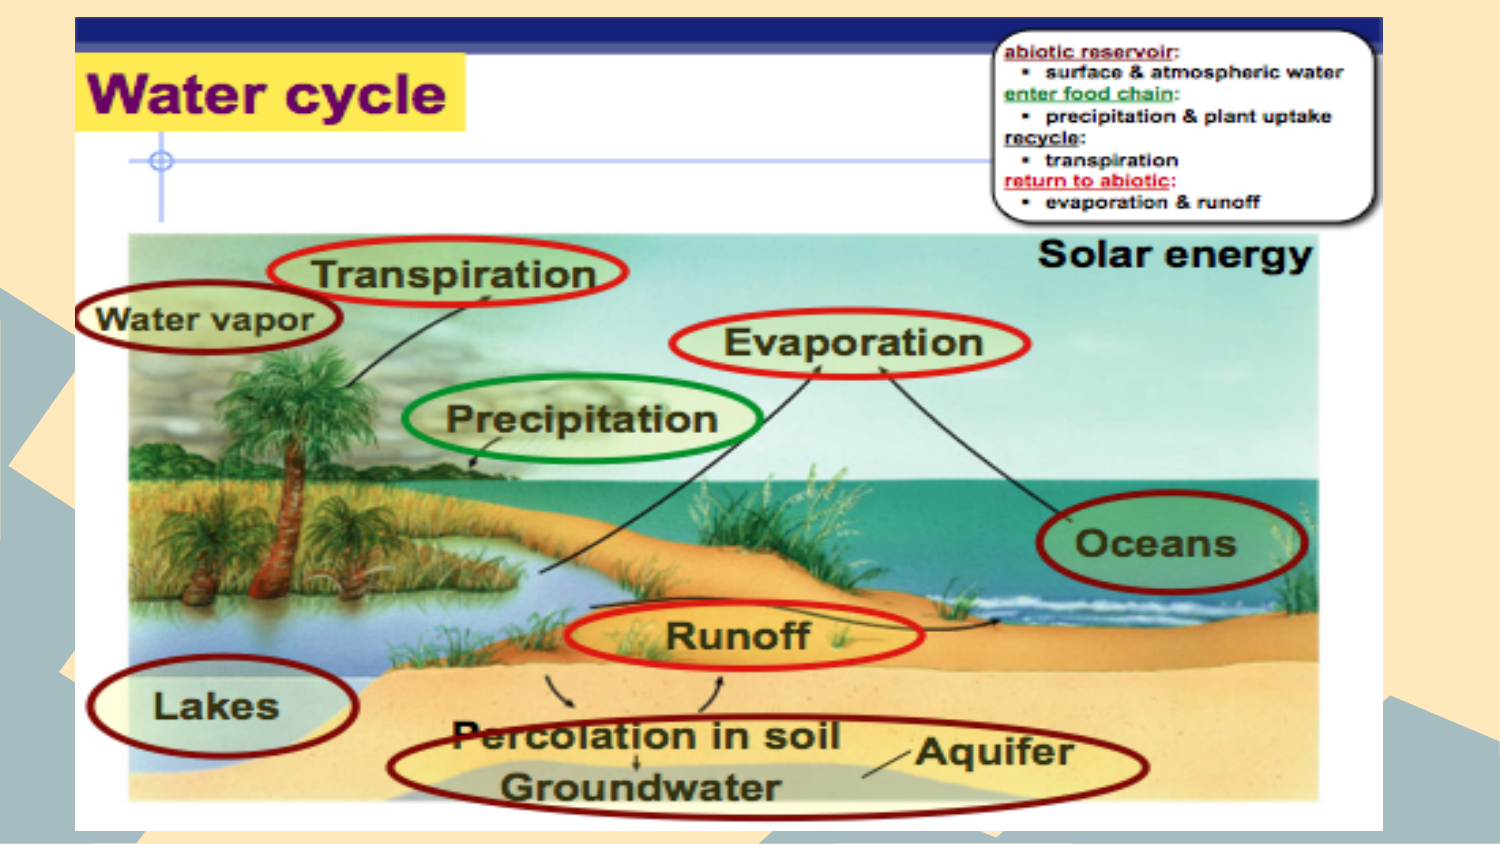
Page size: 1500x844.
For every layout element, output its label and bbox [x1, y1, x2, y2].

picture [74, 17, 1383, 831]
